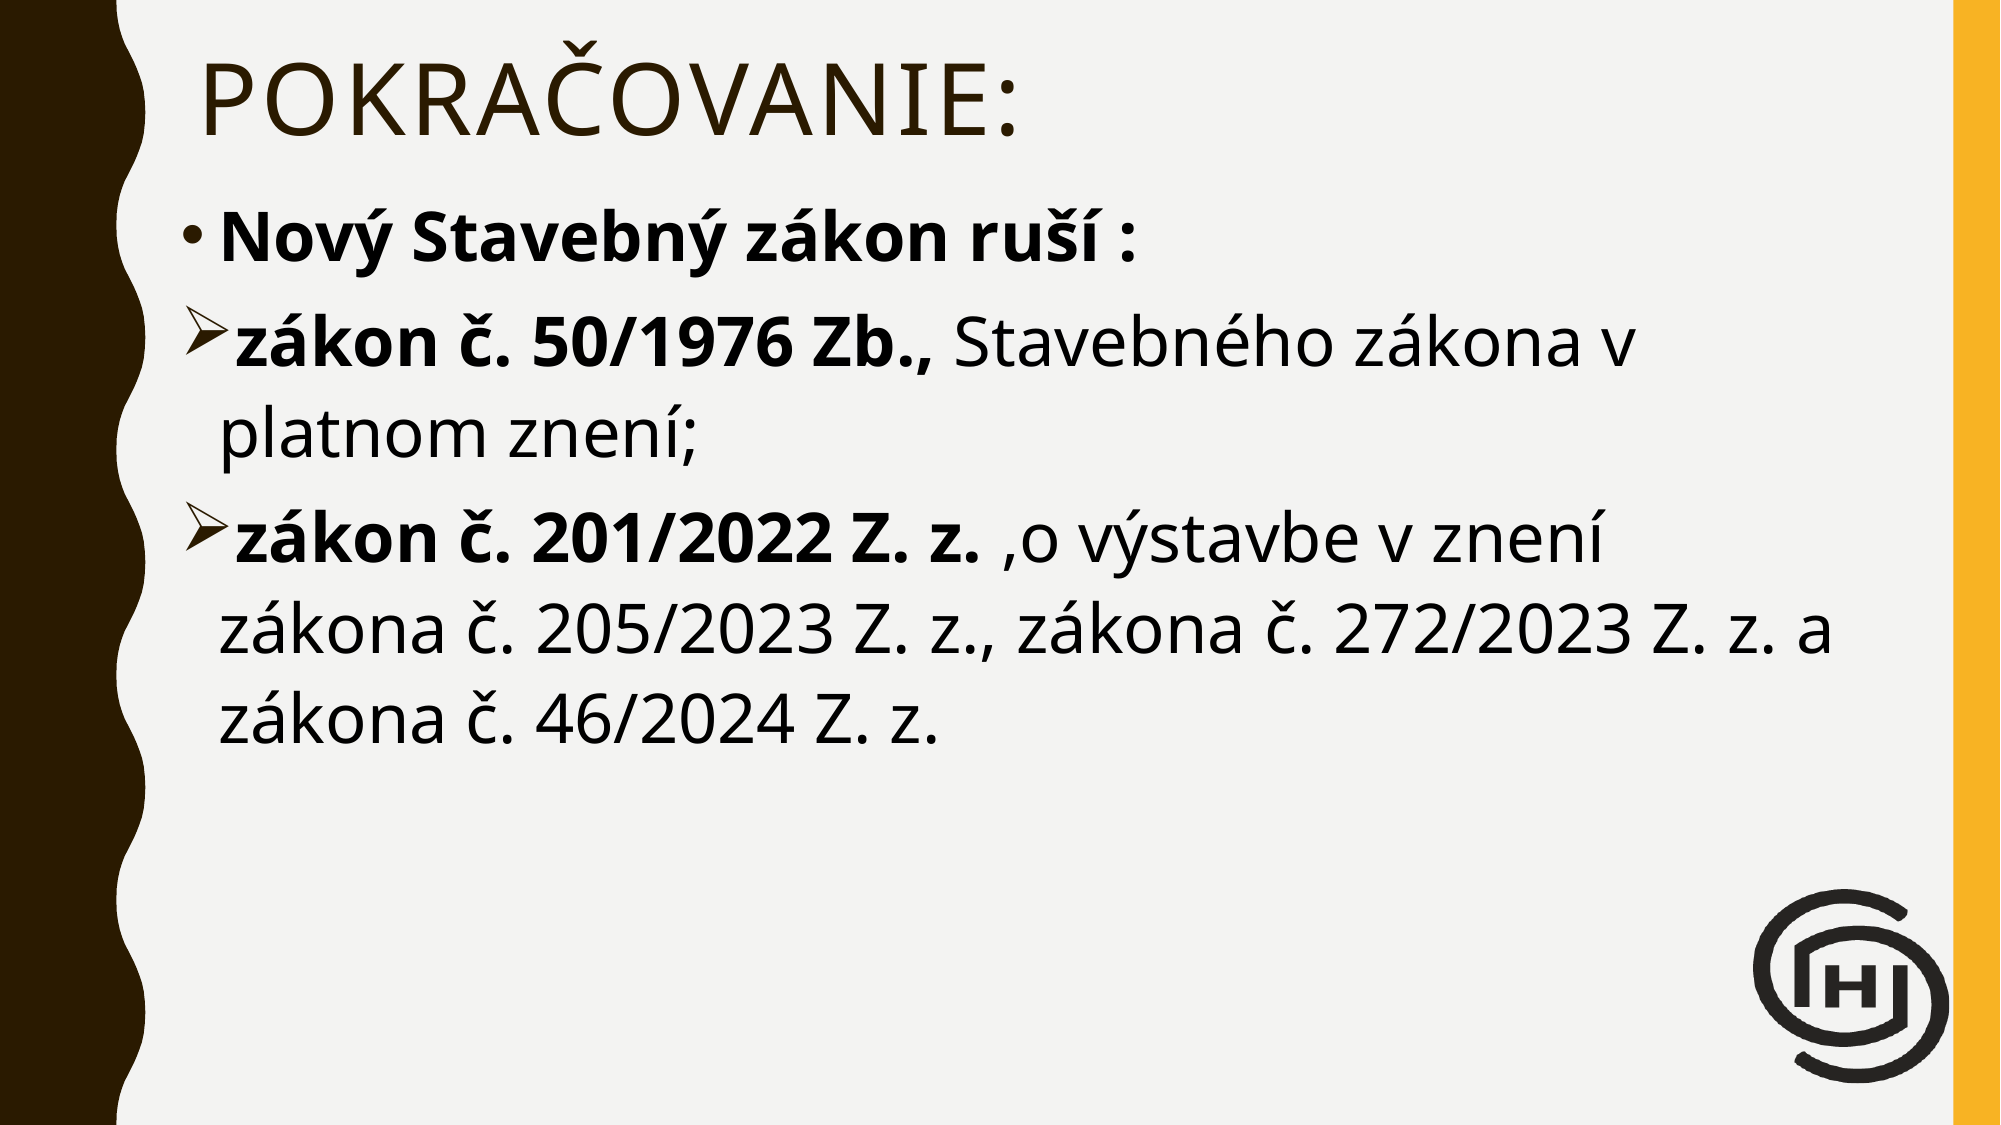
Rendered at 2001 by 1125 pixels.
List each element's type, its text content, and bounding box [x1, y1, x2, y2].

picture [1704, 856, 2000, 1125]
list Nový Stavebný zákon ruší : zákon č. 50/1976 Zb., Stavebného zákona v platnom znení; zákon č. 201/2022 Z. z. ,o výstavbe v znení zákona č. 205/2023 Z. z., zákona č. 272/2023 Z. z. a zákona č. 46/2024 Z. z. [165, 176, 1858, 922]
title Pokračovanie: [182, 41, 1848, 176]
